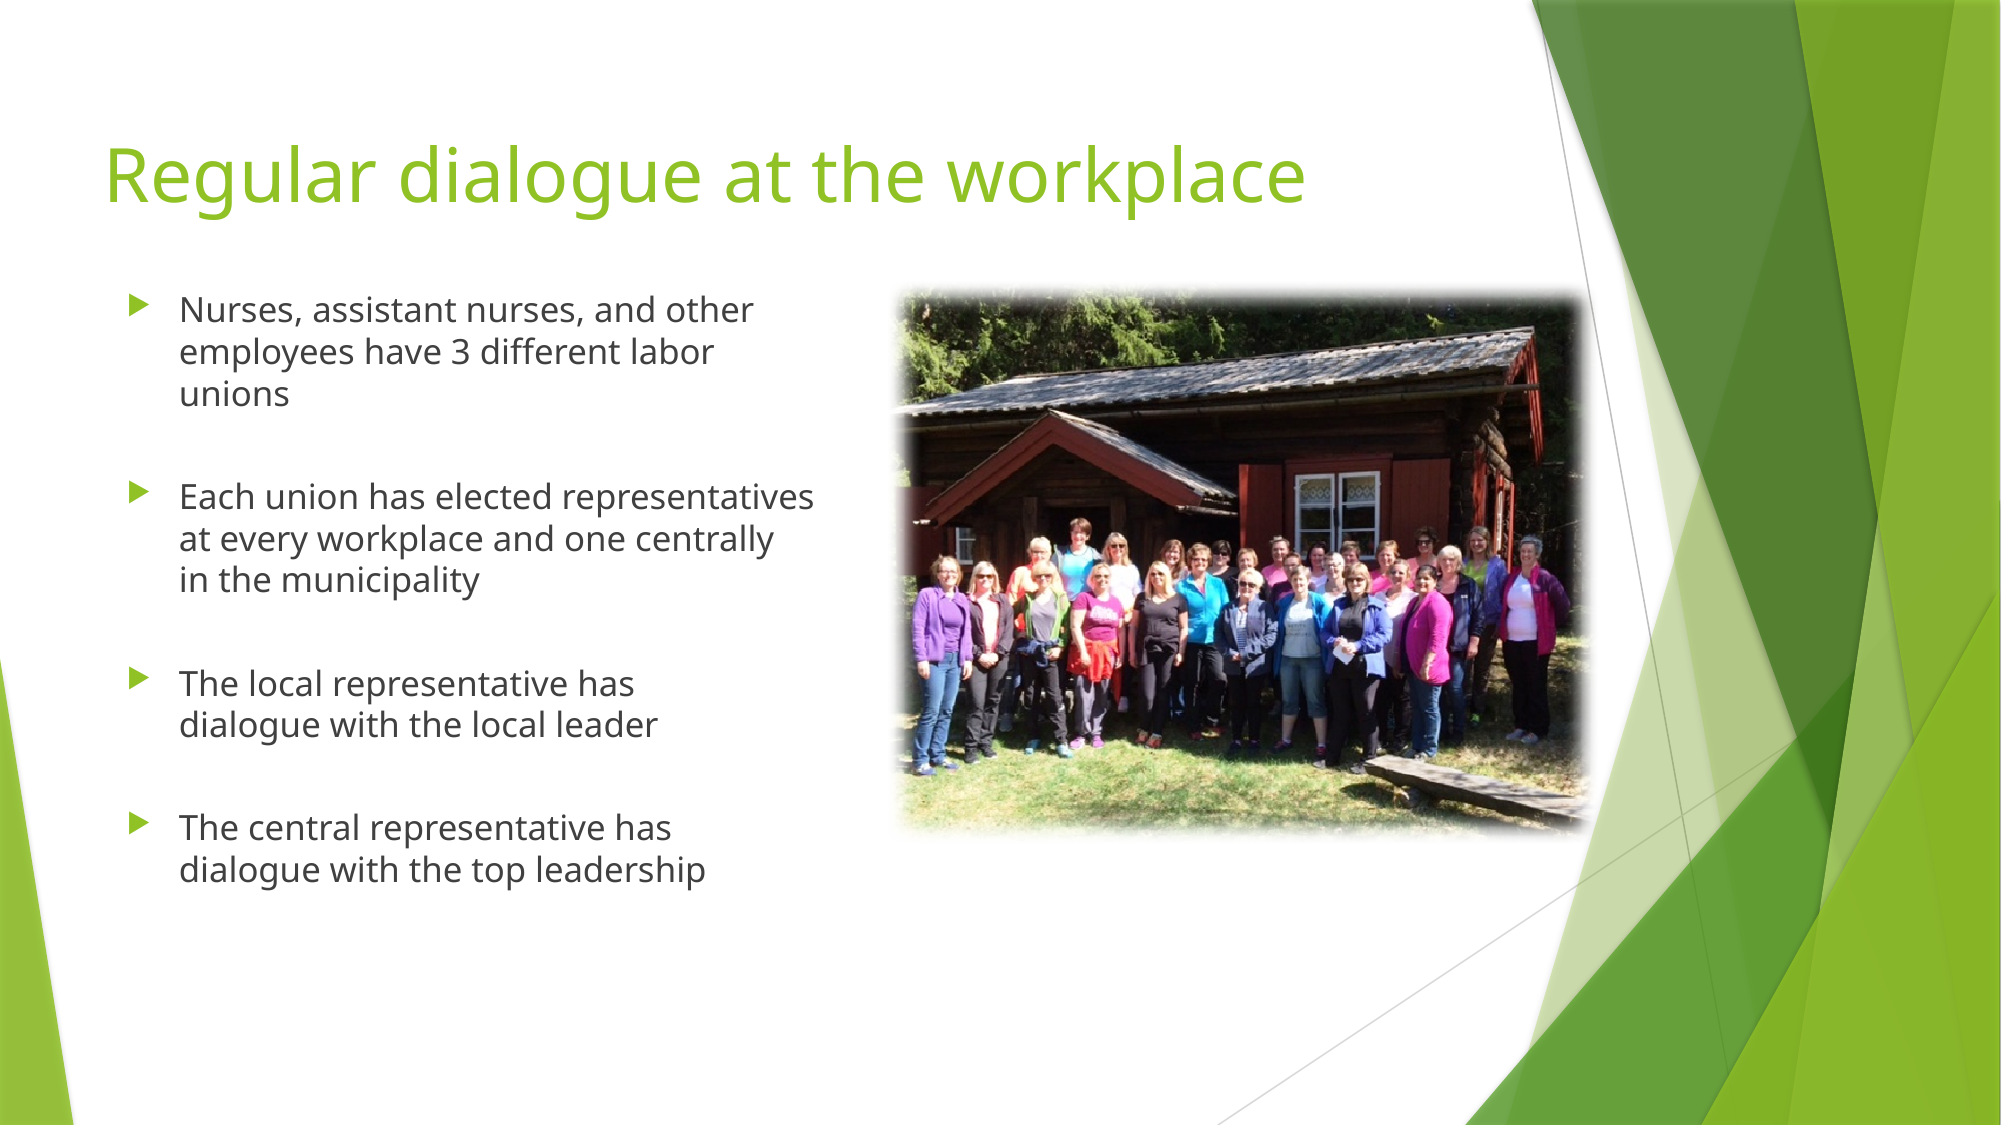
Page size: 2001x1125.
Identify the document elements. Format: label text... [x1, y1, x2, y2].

title Regular dialogue at the workplace [88, 30, 1500, 247]
list Nurses, assistant nurses, and other employees have 3 different labor unions Each union has elected representatives at every workplace and one centrally in the municipality The local representative has dialogue with the local leader The central representative has dialogue with the top leadership [111, 280, 1496, 1023]
picture [887, 279, 1599, 844]
